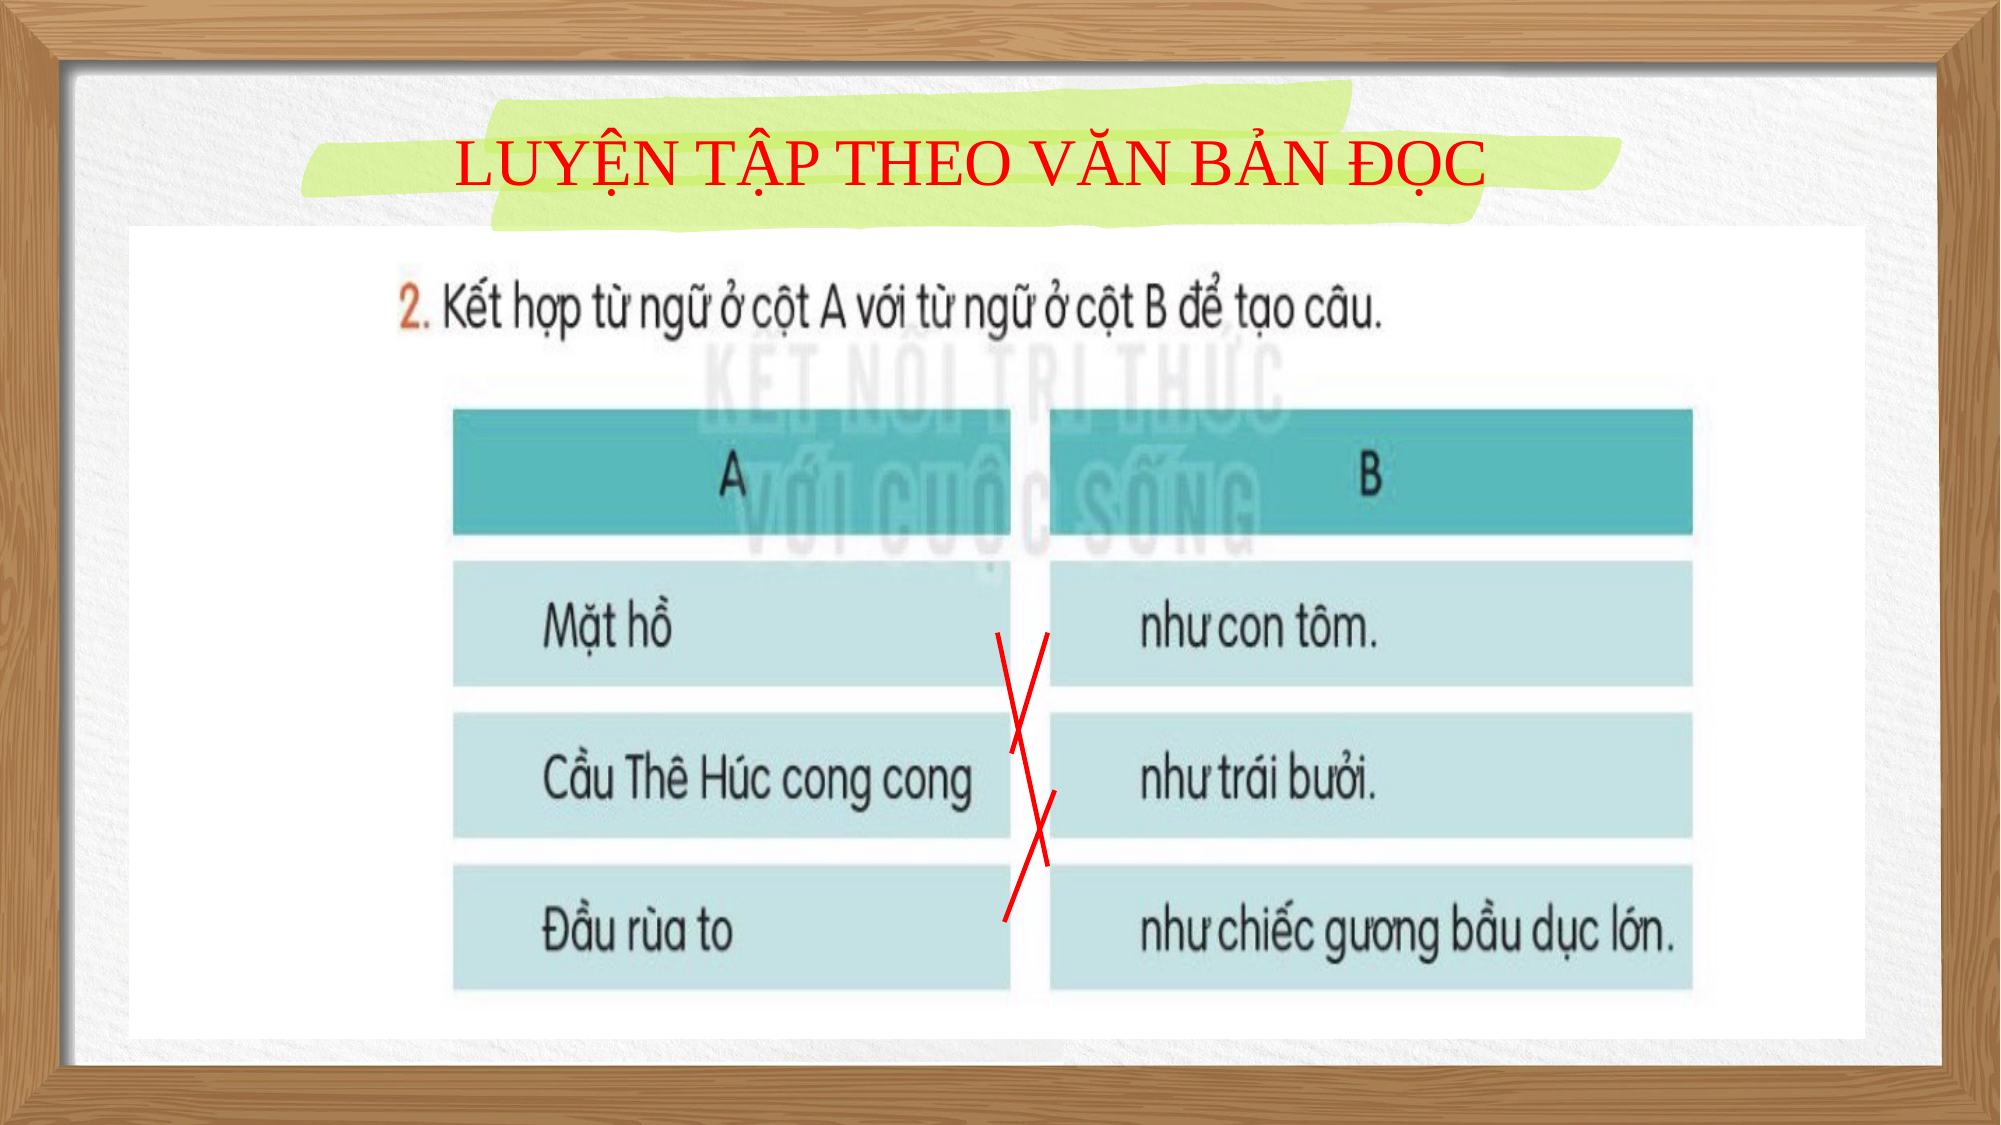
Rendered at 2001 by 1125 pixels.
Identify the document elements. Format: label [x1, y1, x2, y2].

text_box [997, 632, 1048, 867]
text_box [1004, 790, 1055, 923]
text_box [293, 41, 1626, 234]
picture [0, 0, 2001, 1125]
text_box [1011, 632, 1048, 754]
